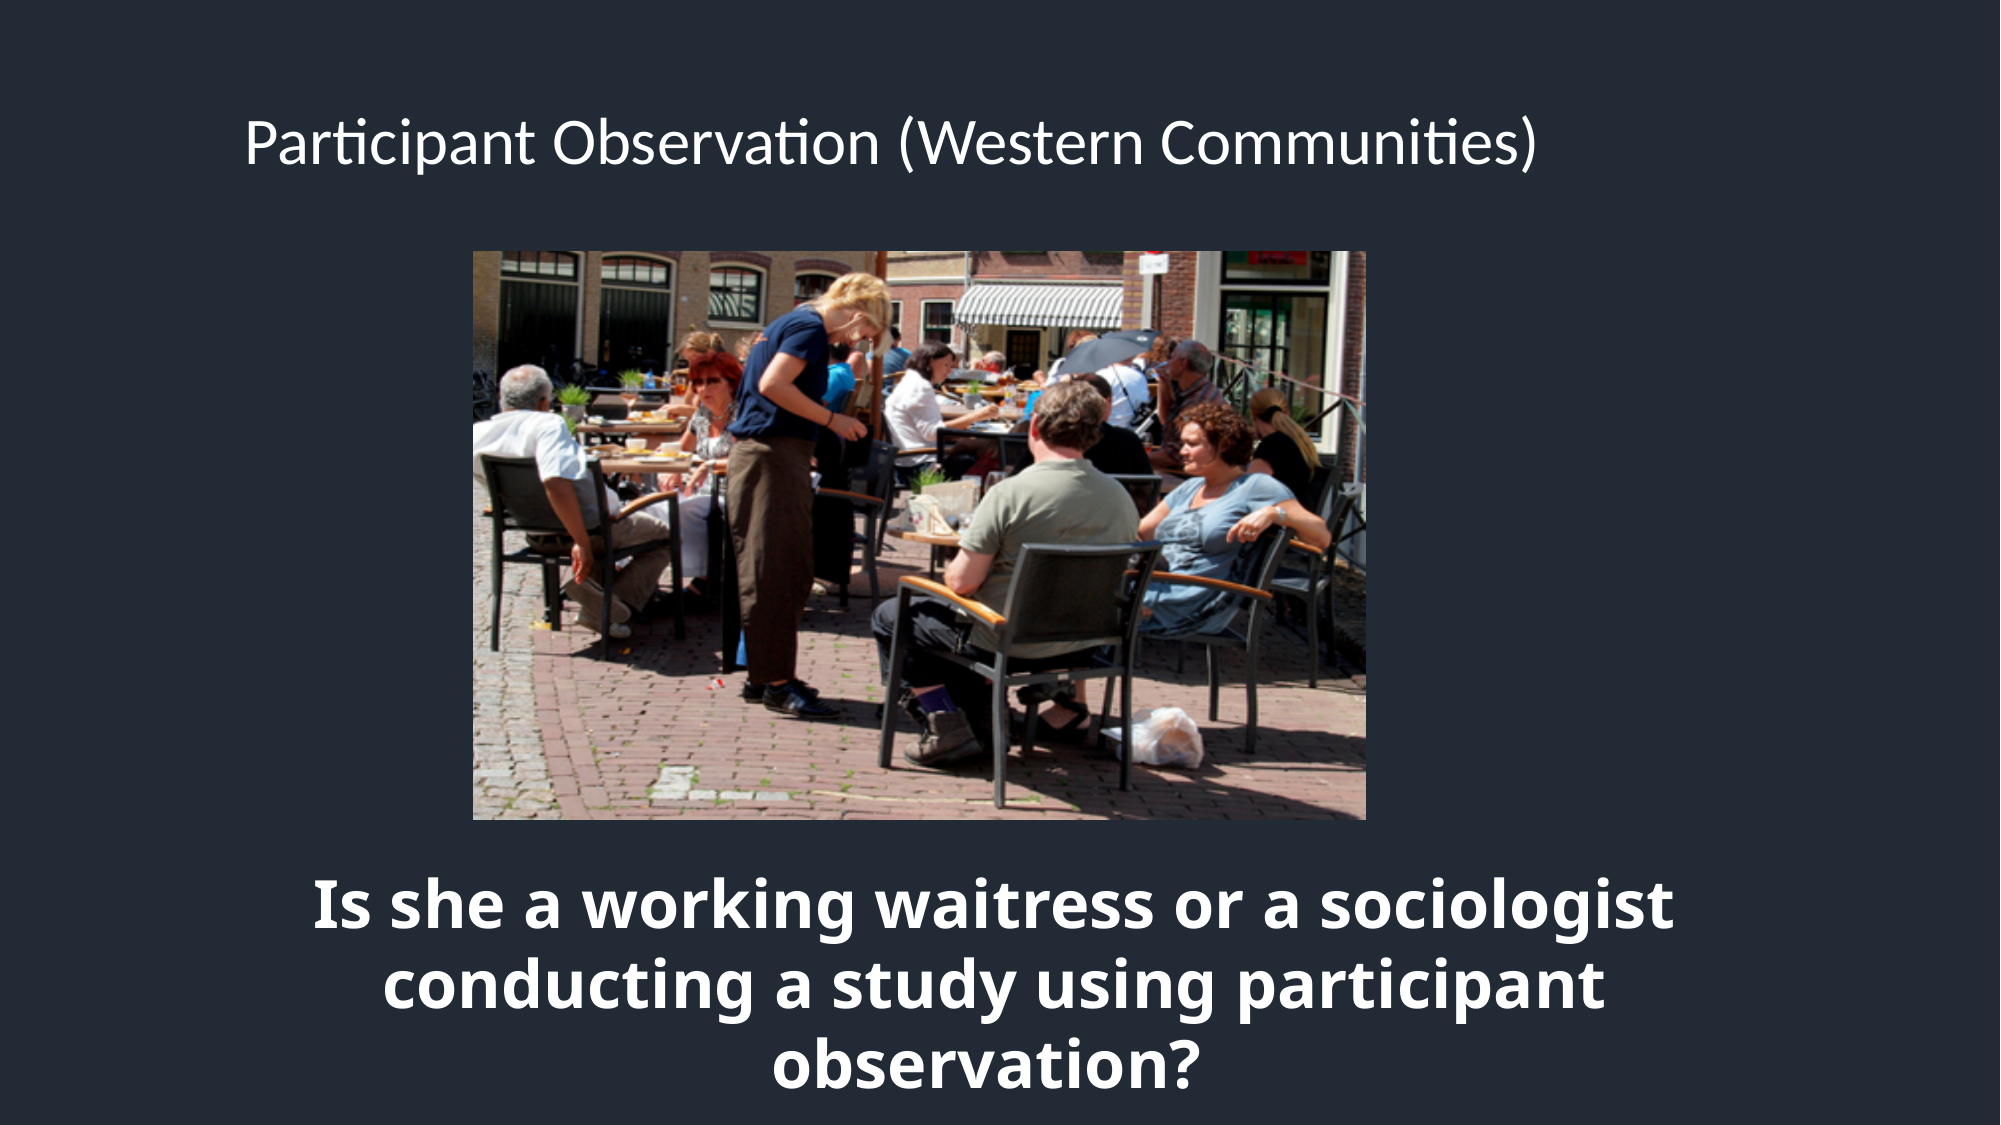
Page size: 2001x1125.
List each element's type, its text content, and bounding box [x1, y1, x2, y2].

picture [473, 251, 1366, 820]
text_box Participant Observation (Western Communities) [229, 90, 1556, 185]
text_box Is she a working waitress or a sociologist conducting a study using participant observation? [287, 854, 1703, 1110]
